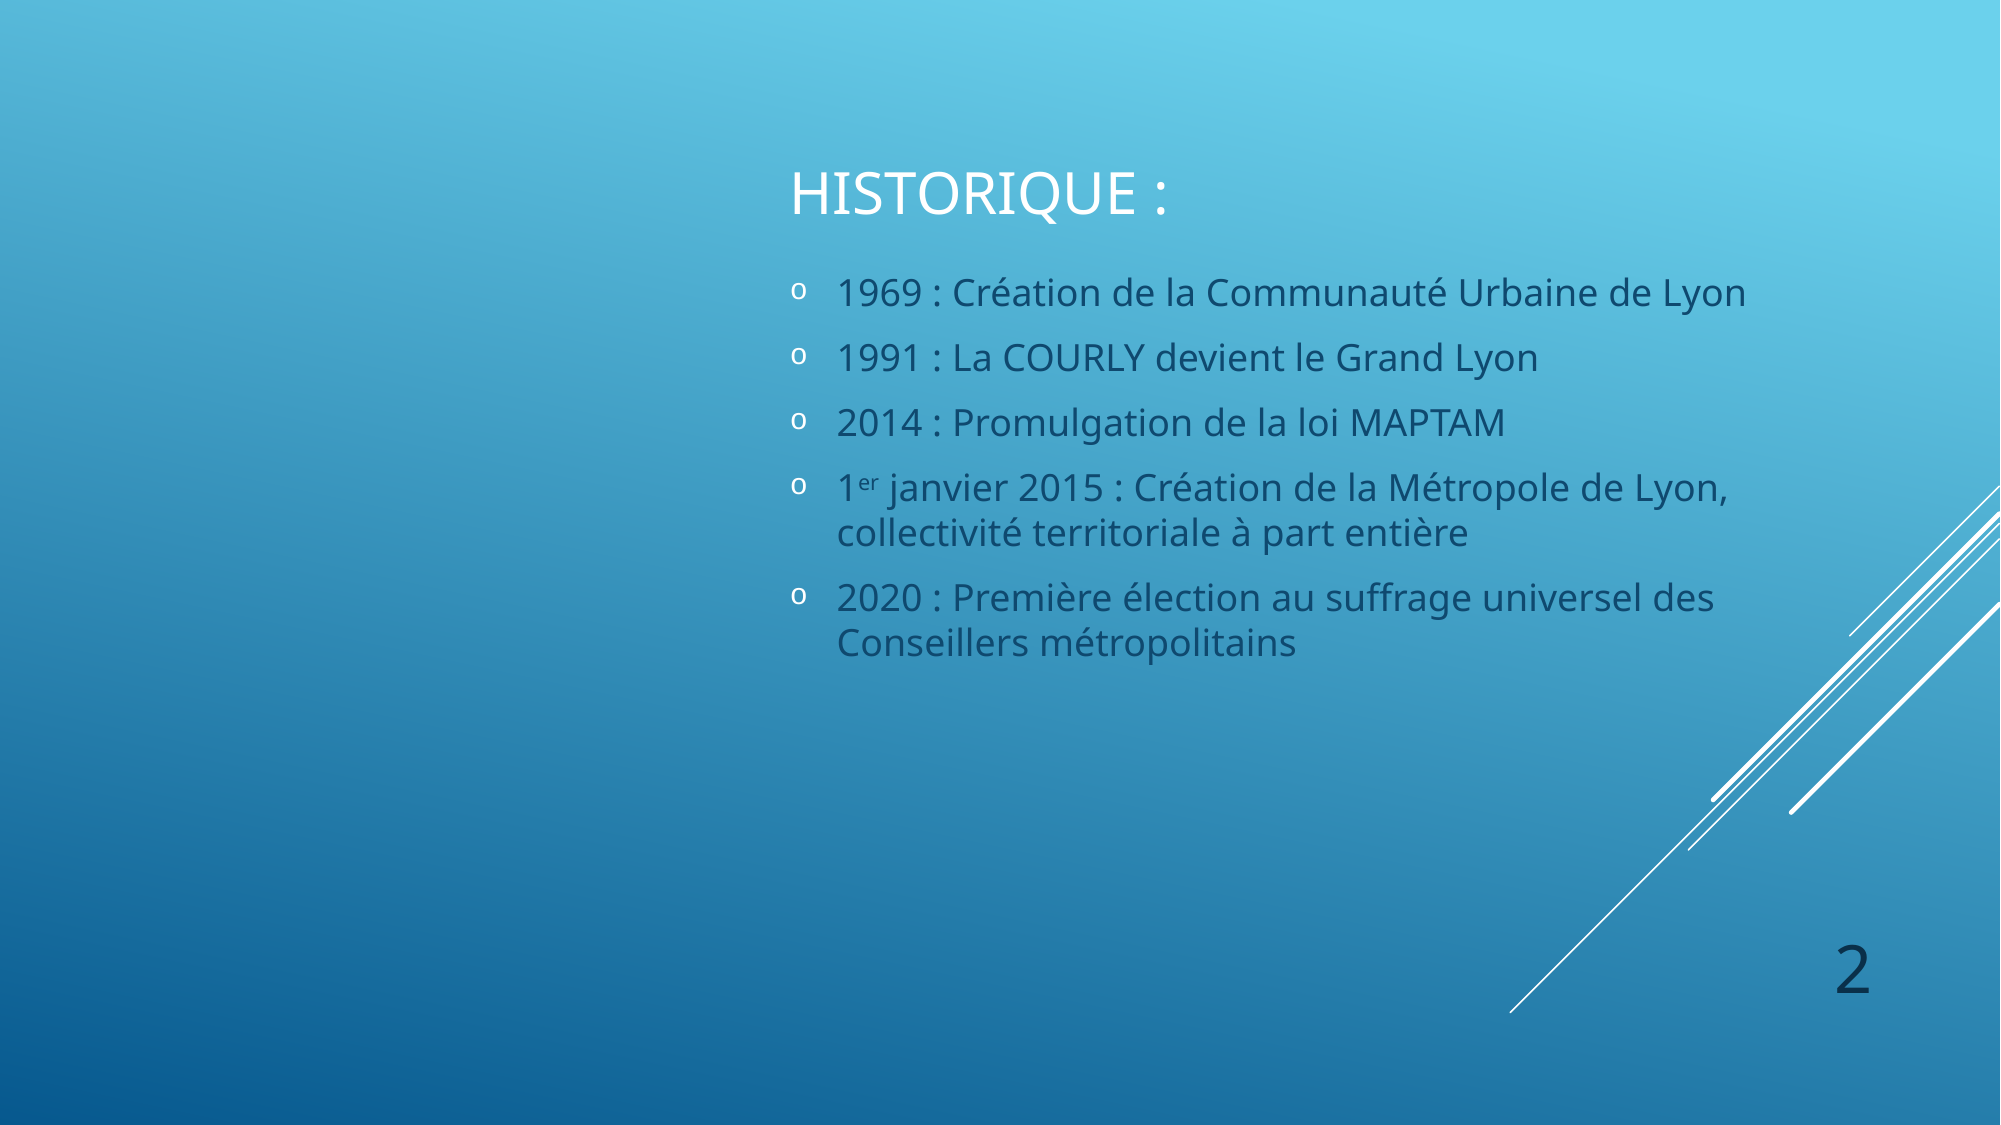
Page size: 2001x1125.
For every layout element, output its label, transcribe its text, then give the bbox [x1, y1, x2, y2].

title Historique : [774, 46, 1763, 234]
slide_number 2 [1700, 915, 1888, 1025]
list 1969 : Création de la Communauté Urbaine de Lyon 1991 : La COURLY devient le Grand Lyon 2014 : Promulgation de la loi MAPTAM 1er janvier 2015 : Création de la Métropole de Lyon, collectivité territoriale à part entière 2020 : Première élection au suffrage universel des Conseillers métropolitains [774, 261, 1846, 900]
